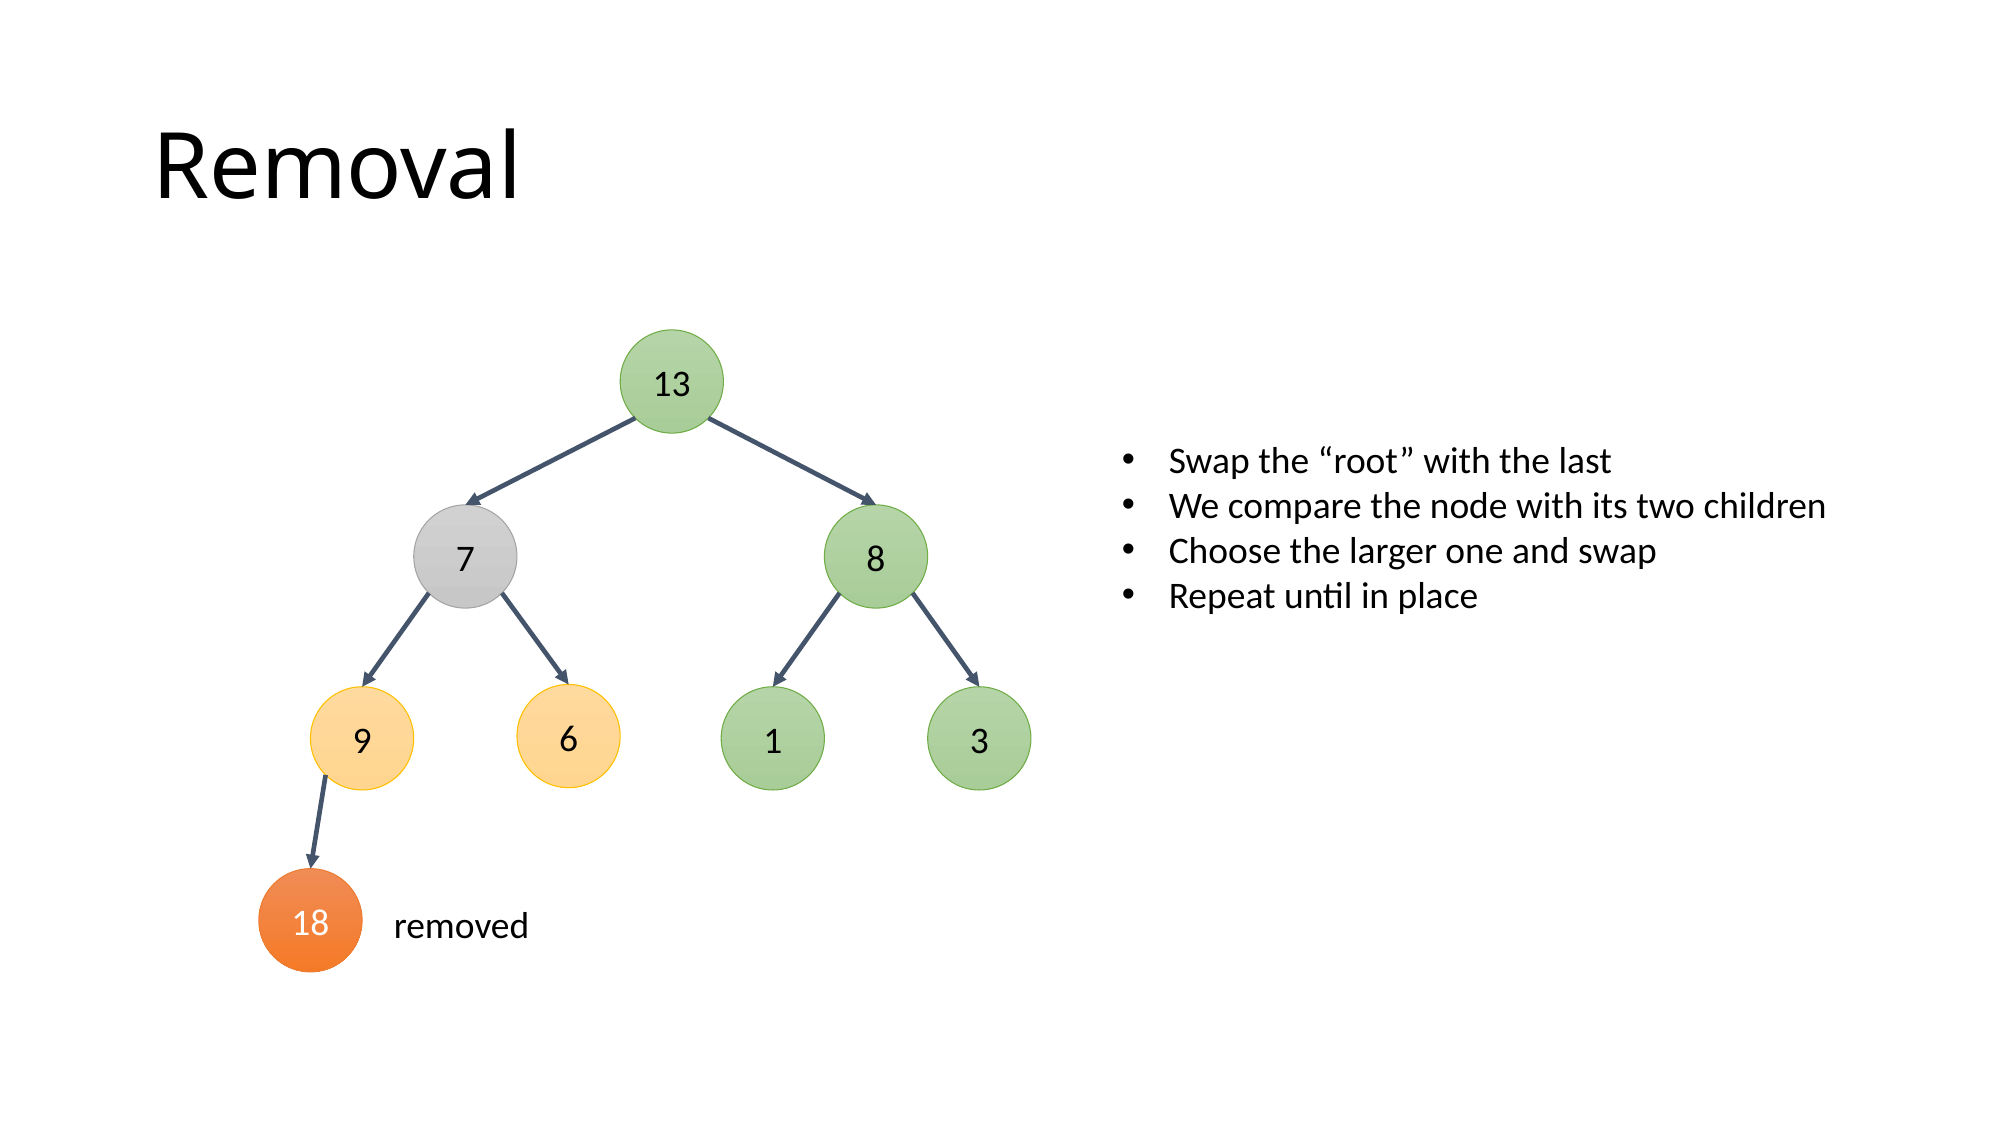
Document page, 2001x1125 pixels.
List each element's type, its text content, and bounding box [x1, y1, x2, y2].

text_box removed [379, 893, 545, 954]
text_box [912, 592, 980, 687]
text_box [362, 592, 429, 687]
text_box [465, 417, 636, 505]
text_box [708, 417, 877, 505]
text_box 8 [823, 504, 929, 609]
text_box 3 [927, 686, 1032, 791]
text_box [772, 592, 840, 687]
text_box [310, 774, 326, 869]
title Removal [137, 59, 1863, 278]
text_box 9 [309, 686, 415, 791]
text_box 6 [516, 683, 621, 789]
text_box Swap the “root” with the last We compare the node with its two children Choose the larger one and swap Repeat until in place [1107, 429, 1843, 624]
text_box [501, 592, 569, 685]
text_box 1 [720, 686, 825, 791]
text_box 7 [413, 504, 518, 609]
text_box 13 [619, 329, 724, 434]
text_box 18 [258, 868, 363, 973]
